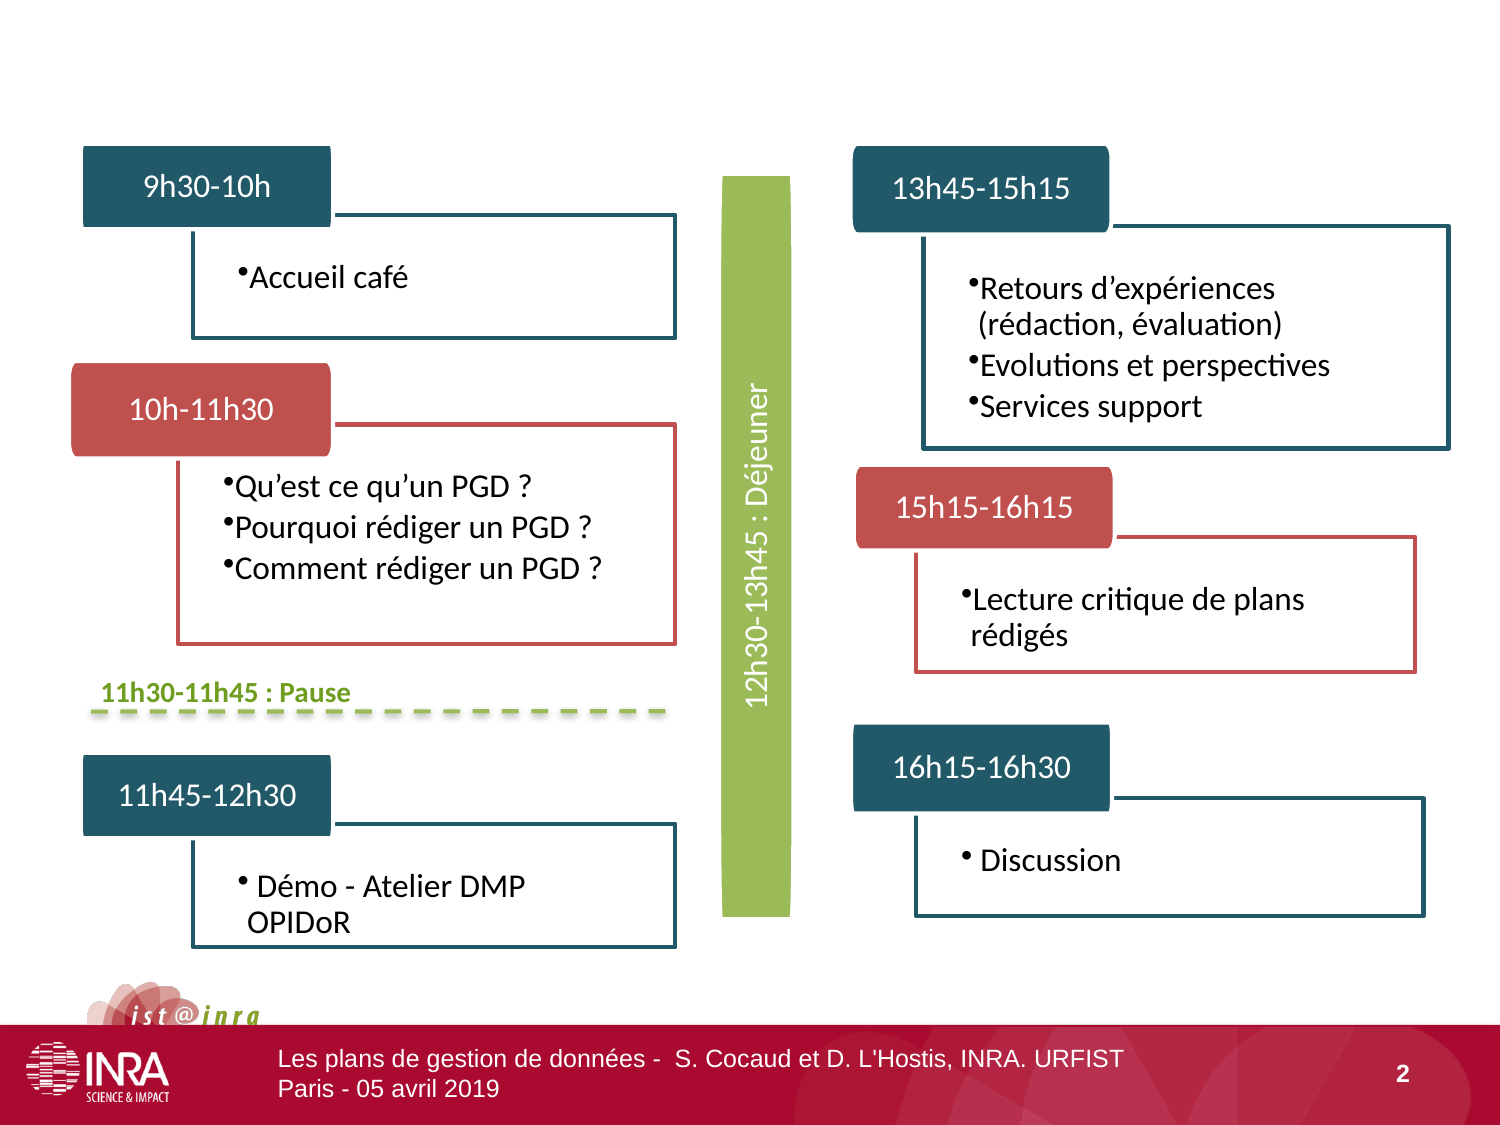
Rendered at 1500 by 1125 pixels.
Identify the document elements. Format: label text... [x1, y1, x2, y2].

footer Les plans de gestion de données - S. Cocaud et D. L'Hostis, INRA. URFIST Paris - 05 avril 2019 [262, 1042, 1173, 1103]
picture [26, 1042, 169, 1102]
text_box 11h45-12h30 [78, 750, 336, 841]
picture [87, 978, 263, 1025]
text_box Discussion [914, 796, 1426, 918]
picture [785, 1027, 1500, 1125]
text_box Accueil café [191, 213, 677, 340]
text_box 9h30-10h [78, 141, 336, 232]
slide_number 2 [1328, 1042, 1425, 1103]
text_box 16h15-16h30 [849, 720, 1115, 816]
text_box Qu’est ce qu’un PGD ? Pourquoi rédiger un PGD ? Comment rédiger un PGD ? [176, 422, 677, 646]
text_box 13h45-15h15 [848, 141, 1114, 237]
text_box 15h15-16h15 [851, 462, 1117, 553]
text_box Retours d’expériences (rédaction, évaluation) Evolutions et perspectives Services support [921, 224, 1451, 451]
text_box 12h30-13h45 : Déjeuner [716, 171, 796, 922]
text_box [62, 660, 676, 726]
text_box Démo - Atelier DMP OPIDoR [191, 822, 677, 949]
text_box 10h-11h30 [66, 358, 336, 461]
text_box Lecture critique de plans rédigés [914, 535, 1417, 674]
